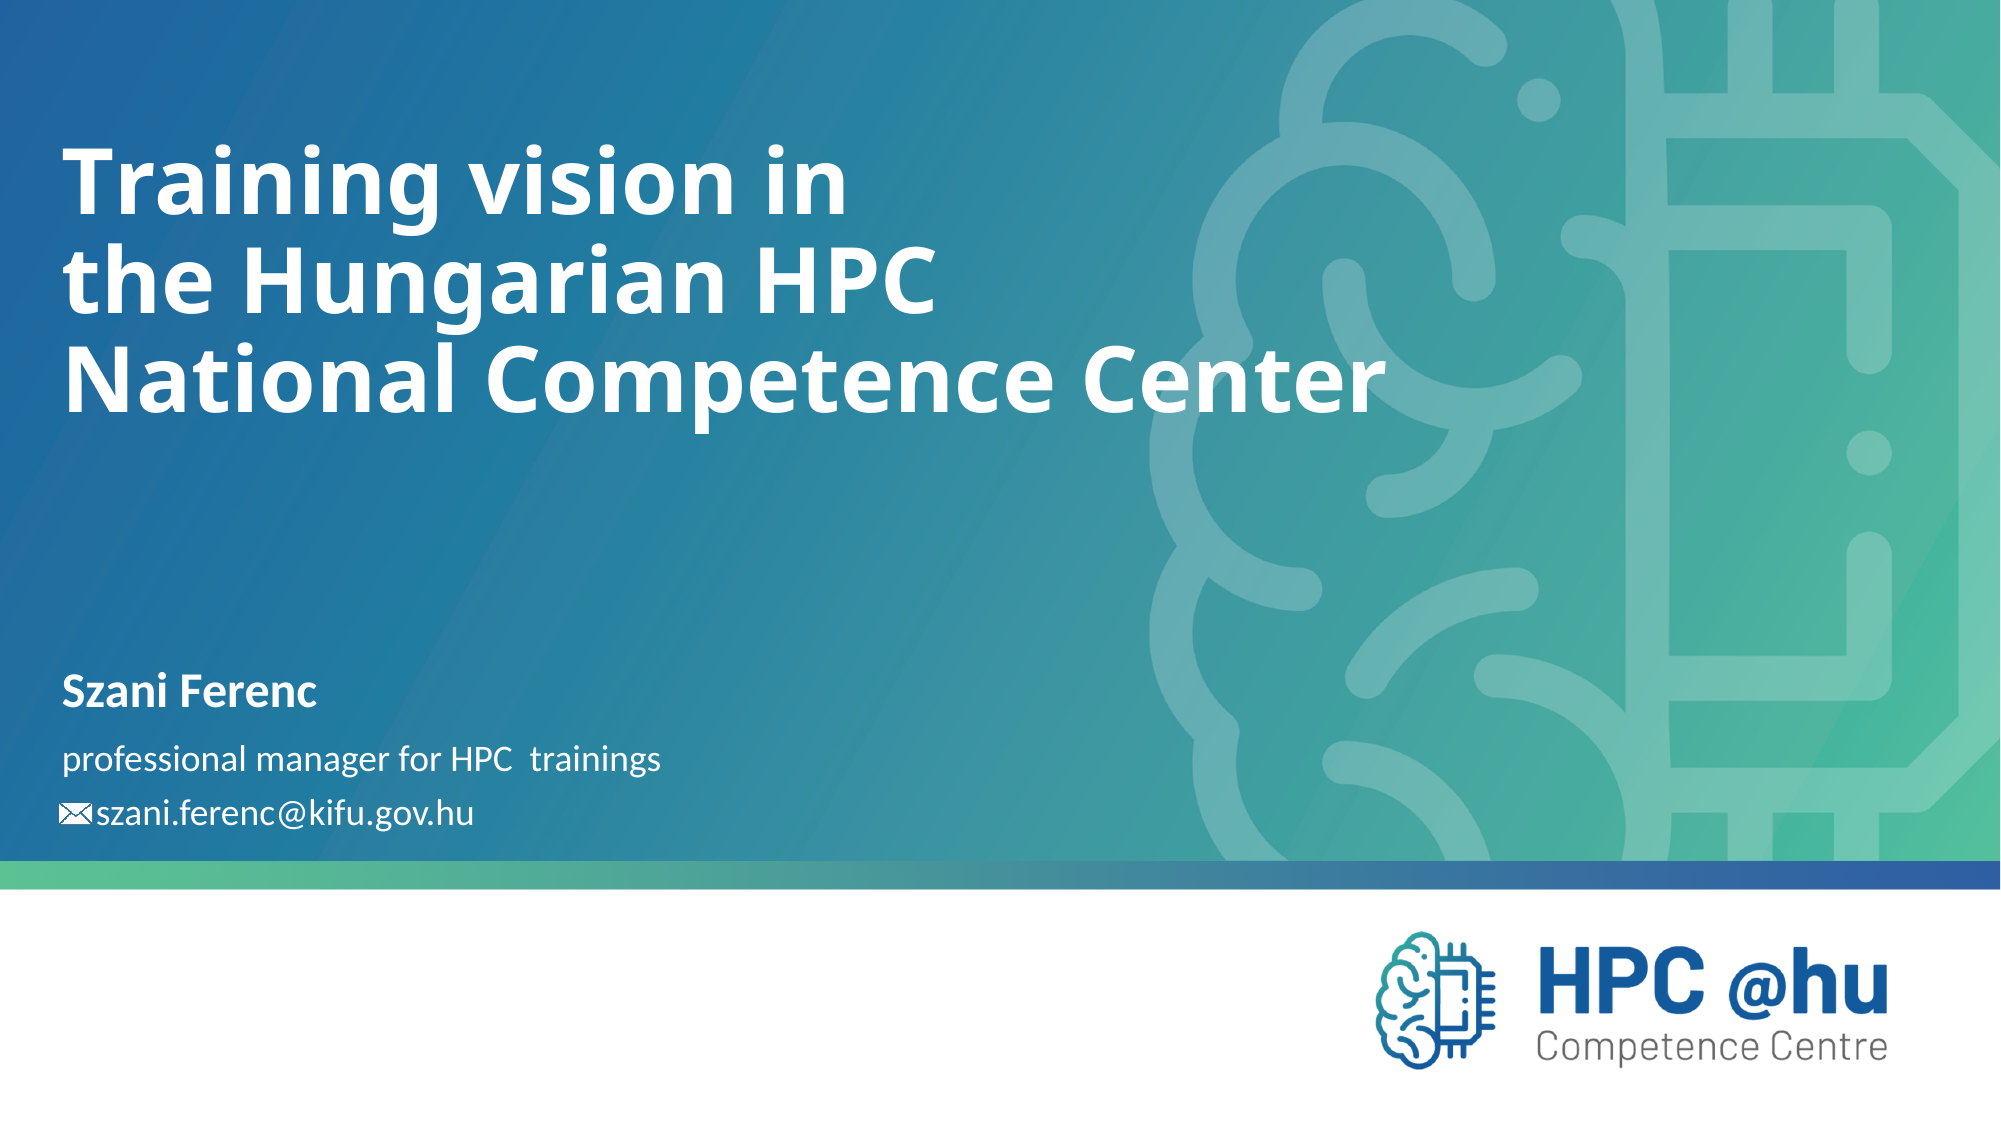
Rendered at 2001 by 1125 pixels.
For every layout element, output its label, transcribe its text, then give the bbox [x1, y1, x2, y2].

title Training vision in the Hungarian HPC National Competence Center [46, 206, 1547, 440]
subtitle Szani Ferenc professional manager for HPC trainings szani.ferenc@kifu.gov.hu [46, 656, 955, 929]
picture [0, 0, 2001, 1125]
